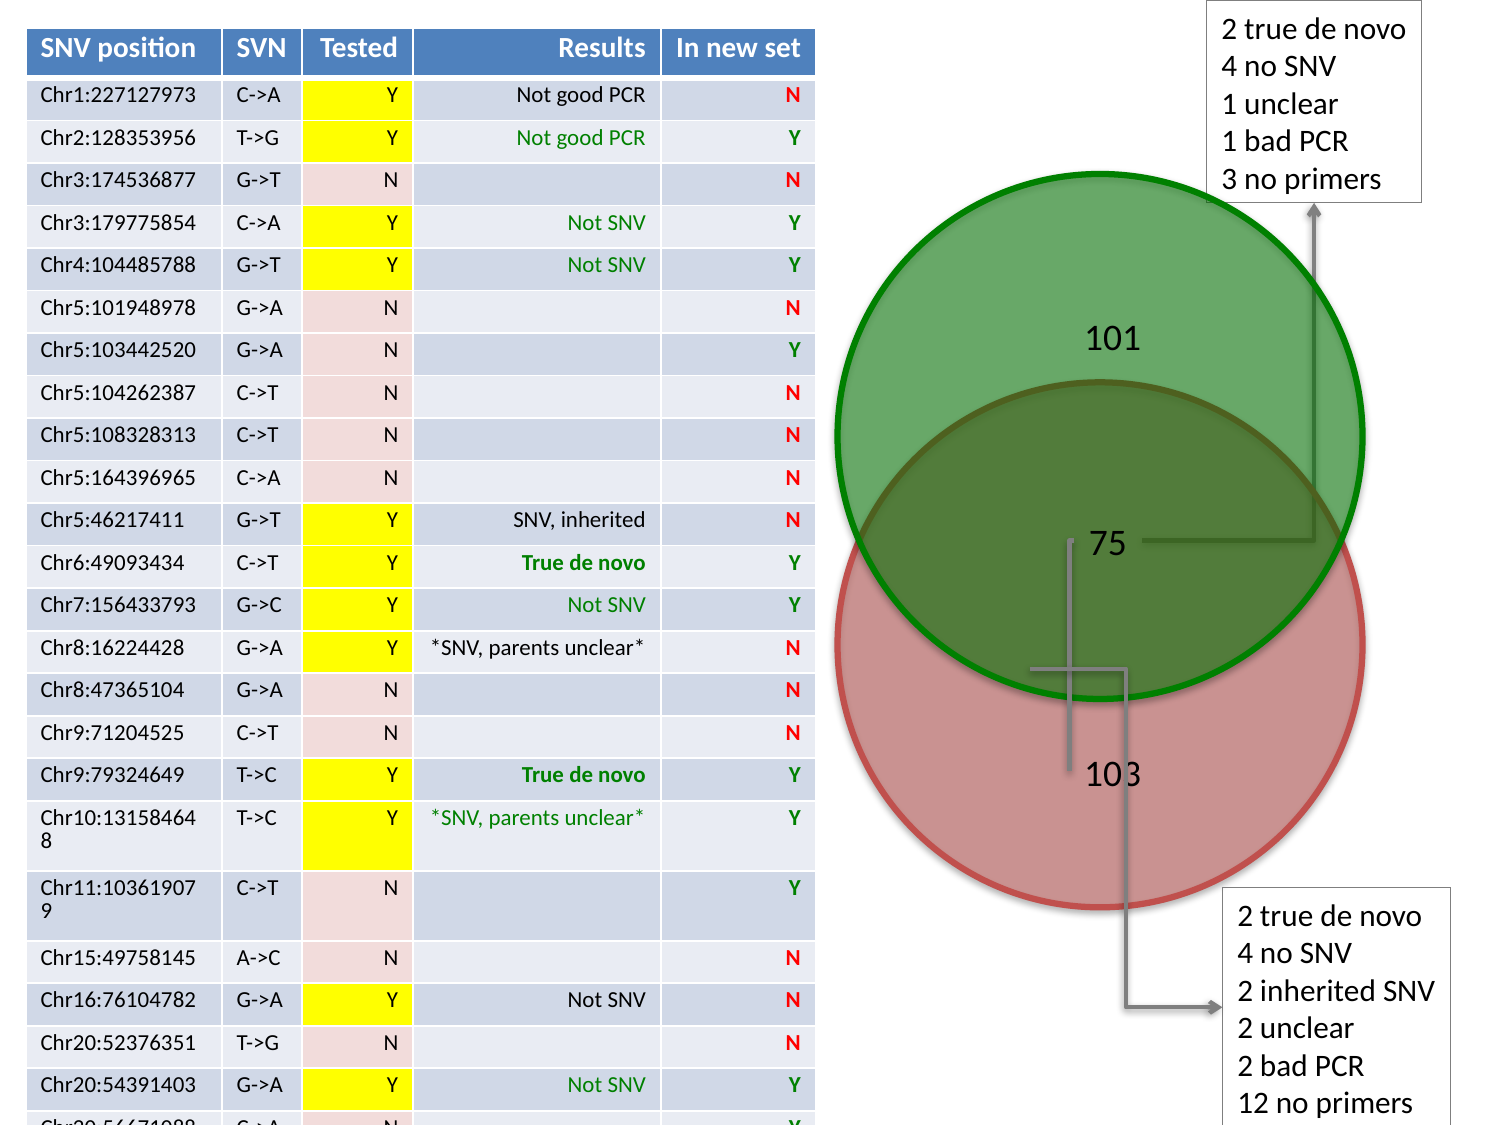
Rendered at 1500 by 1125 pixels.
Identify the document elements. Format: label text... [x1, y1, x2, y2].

table_cell N [662, 1027, 815, 1067]
text_box [1079, 290, 1364, 670]
table_cell [414, 717, 660, 757]
table_cell G->A [223, 632, 301, 672]
table_cell T->G [223, 1027, 301, 1067]
table_cell N [662, 461, 815, 502]
table_cell [414, 376, 660, 417]
table_cell C->T [223, 376, 301, 417]
table_cell T->G [223, 121, 301, 162]
table_cell G->A [223, 291, 301, 332]
table_cell G->A [223, 1069, 301, 1110]
table_cell Y [303, 206, 412, 247]
table_cell Chr15:49758145 [27, 942, 221, 982]
table_cell Chr6:49093434 [27, 546, 221, 587]
table_cell C->A [223, 206, 301, 247]
table_cell N [303, 674, 412, 715]
table_cell N [662, 291, 815, 332]
table_cell Y [662, 759, 815, 800]
table_cell [414, 872, 660, 940]
table_cell [414, 942, 660, 982]
table_cell Chr5:46217411 [27, 504, 221, 545]
table_cell N [662, 419, 815, 460]
table_cell N [303, 872, 412, 940]
table_cell *SNV, parents unclear* [414, 632, 660, 672]
text_box [1224, 546, 1364, 878]
table_cell G->A [223, 984, 301, 1025]
table_cell Not good PCR [414, 81, 660, 120]
table_cell [414, 1027, 660, 1067]
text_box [1029, 668, 1221, 1010]
table_cell Chr3:179775854 [27, 206, 221, 247]
table_cell G->T [223, 249, 301, 290]
table_cell Y [303, 632, 412, 672]
table_cell N [662, 984, 815, 1025]
table_cell Y [662, 334, 815, 375]
table_cell N [303, 291, 412, 332]
text_box 2 true de novo 4 no SNV 2 inherited SNV 2 unclear 2 bad PCR 12 no primers [1222, 887, 1451, 1125]
table_cell *SNV, parents unclear* [414, 802, 660, 870]
table_cell Chr5:164396965 [27, 461, 221, 502]
text_box 75 [1074, 510, 1142, 571]
table_cell Chr1:227127973 [27, 81, 221, 120]
table_cell N [303, 334, 412, 375]
table_cell Chr5:101948978 [27, 291, 221, 332]
table_cell True de novo [414, 759, 660, 800]
table_cell Y [303, 249, 412, 290]
table_header SVN [223, 29, 301, 75]
table_cell C->A [223, 81, 301, 120]
table_cell Y [662, 802, 815, 870]
table_cell Y [303, 504, 412, 545]
table_cell Y [303, 81, 412, 120]
table_cell Y [662, 589, 815, 630]
table_cell N [303, 942, 412, 982]
table_cell N [662, 632, 815, 672]
table_cell Chr9:71204525 [27, 717, 221, 757]
table_cell Y [303, 546, 412, 587]
table_cell Chr5:108328313 [27, 419, 221, 460]
table_cell N [303, 419, 412, 460]
table_cell Chr4:104485788 [27, 249, 221, 290]
table_cell N [662, 164, 815, 205]
table_cell Chr16:76104782 [27, 984, 221, 1025]
text_box 2 true de novo 4 no SNV 1 unclear 1 bad PCR 3 no primers [1206, 0, 1422, 203]
table_cell Y [662, 121, 815, 162]
table_cell [414, 164, 660, 205]
table_cell Not SNV [414, 984, 660, 1025]
table_cell Chr20:52376351 [27, 1027, 221, 1067]
table_cell Not SNV [414, 1069, 660, 1110]
table_cell N [303, 461, 412, 502]
table_cell Y [662, 1112, 815, 1125]
table_cell N [303, 717, 412, 757]
table_cell N [303, 1112, 412, 1125]
table_cell Chr9:79324649 [27, 759, 221, 800]
table_cell N [303, 164, 412, 205]
table_cell Chr8:16224428 [27, 632, 221, 672]
table_cell C->T [223, 546, 301, 587]
table_cell Y [662, 1069, 815, 1110]
table_cell Y [662, 546, 815, 587]
table_cell Chr20:54391403 [27, 1069, 221, 1110]
table_header Tested [303, 29, 412, 75]
table_cell Y [303, 121, 412, 162]
table_cell [414, 419, 660, 460]
table_cell T->C [223, 759, 301, 800]
table_cell G->T [223, 504, 301, 545]
table_cell N [662, 504, 815, 545]
table_cell [414, 674, 660, 715]
table_cell N [662, 674, 815, 715]
table_cell Y [303, 589, 412, 630]
table_cell Chr10:131584648 [27, 802, 221, 870]
table_cell [414, 1112, 660, 1125]
table_cell G->A [223, 674, 301, 715]
table_cell Chr8:47365104 [27, 674, 221, 715]
table_cell G->C [223, 589, 301, 630]
table_header SNV position [27, 29, 221, 75]
table_cell Chr7:156433793 [27, 589, 221, 630]
table_cell Not SNV [414, 589, 660, 630]
table_cell Chr20:56671088 [27, 1112, 221, 1125]
table_cell Chr3:174536877 [27, 164, 221, 205]
table_cell Y [303, 984, 412, 1025]
table_cell Chr5:103442520 [27, 334, 221, 375]
table_cell Chr11:103619079 [27, 872, 221, 940]
table_cell Y [662, 872, 815, 940]
table_cell Not SNV [414, 206, 660, 247]
table_cell Chr2:128353956 [27, 121, 221, 162]
table_cell N [303, 376, 412, 417]
table_cell G->T [223, 164, 301, 205]
table_cell N [662, 942, 815, 982]
table_cell N [662, 376, 815, 417]
table_cell Chr5:104262387 [27, 376, 221, 417]
table_cell A->C [223, 942, 301, 982]
table_cell Not good PCR [414, 121, 660, 162]
table_cell Y [303, 1069, 412, 1110]
table_cell True de novo [414, 546, 660, 587]
table_cell C->A [223, 461, 301, 502]
table_cell Y [662, 206, 815, 247]
table_cell N [662, 717, 815, 757]
table_cell N [662, 81, 815, 120]
table_cell Y [303, 759, 412, 800]
table_header Results [414, 29, 660, 75]
text_box 101 [1069, 305, 1137, 365]
table_cell C->T [223, 419, 301, 460]
table_cell [414, 461, 660, 502]
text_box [1142, 205, 1315, 542]
table_cell C->T [223, 872, 301, 940]
table_cell G->A [223, 334, 301, 375]
table_cell Not SNV [414, 249, 660, 290]
table_cell N [303, 1027, 412, 1067]
table_header In new set [662, 29, 815, 75]
table_cell Y [662, 249, 815, 290]
table_cell [414, 334, 660, 375]
table_cell C->T [223, 717, 301, 757]
table_cell C->A [223, 1112, 301, 1125]
table_cell T->C [223, 802, 301, 870]
table_cell [414, 291, 660, 332]
text_box [836, 173, 1222, 689]
text_box [836, 548, 1024, 897]
table_cell Y [303, 802, 412, 870]
table_cell SNV, inherited [414, 504, 660, 545]
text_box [1068, 540, 1075, 667]
